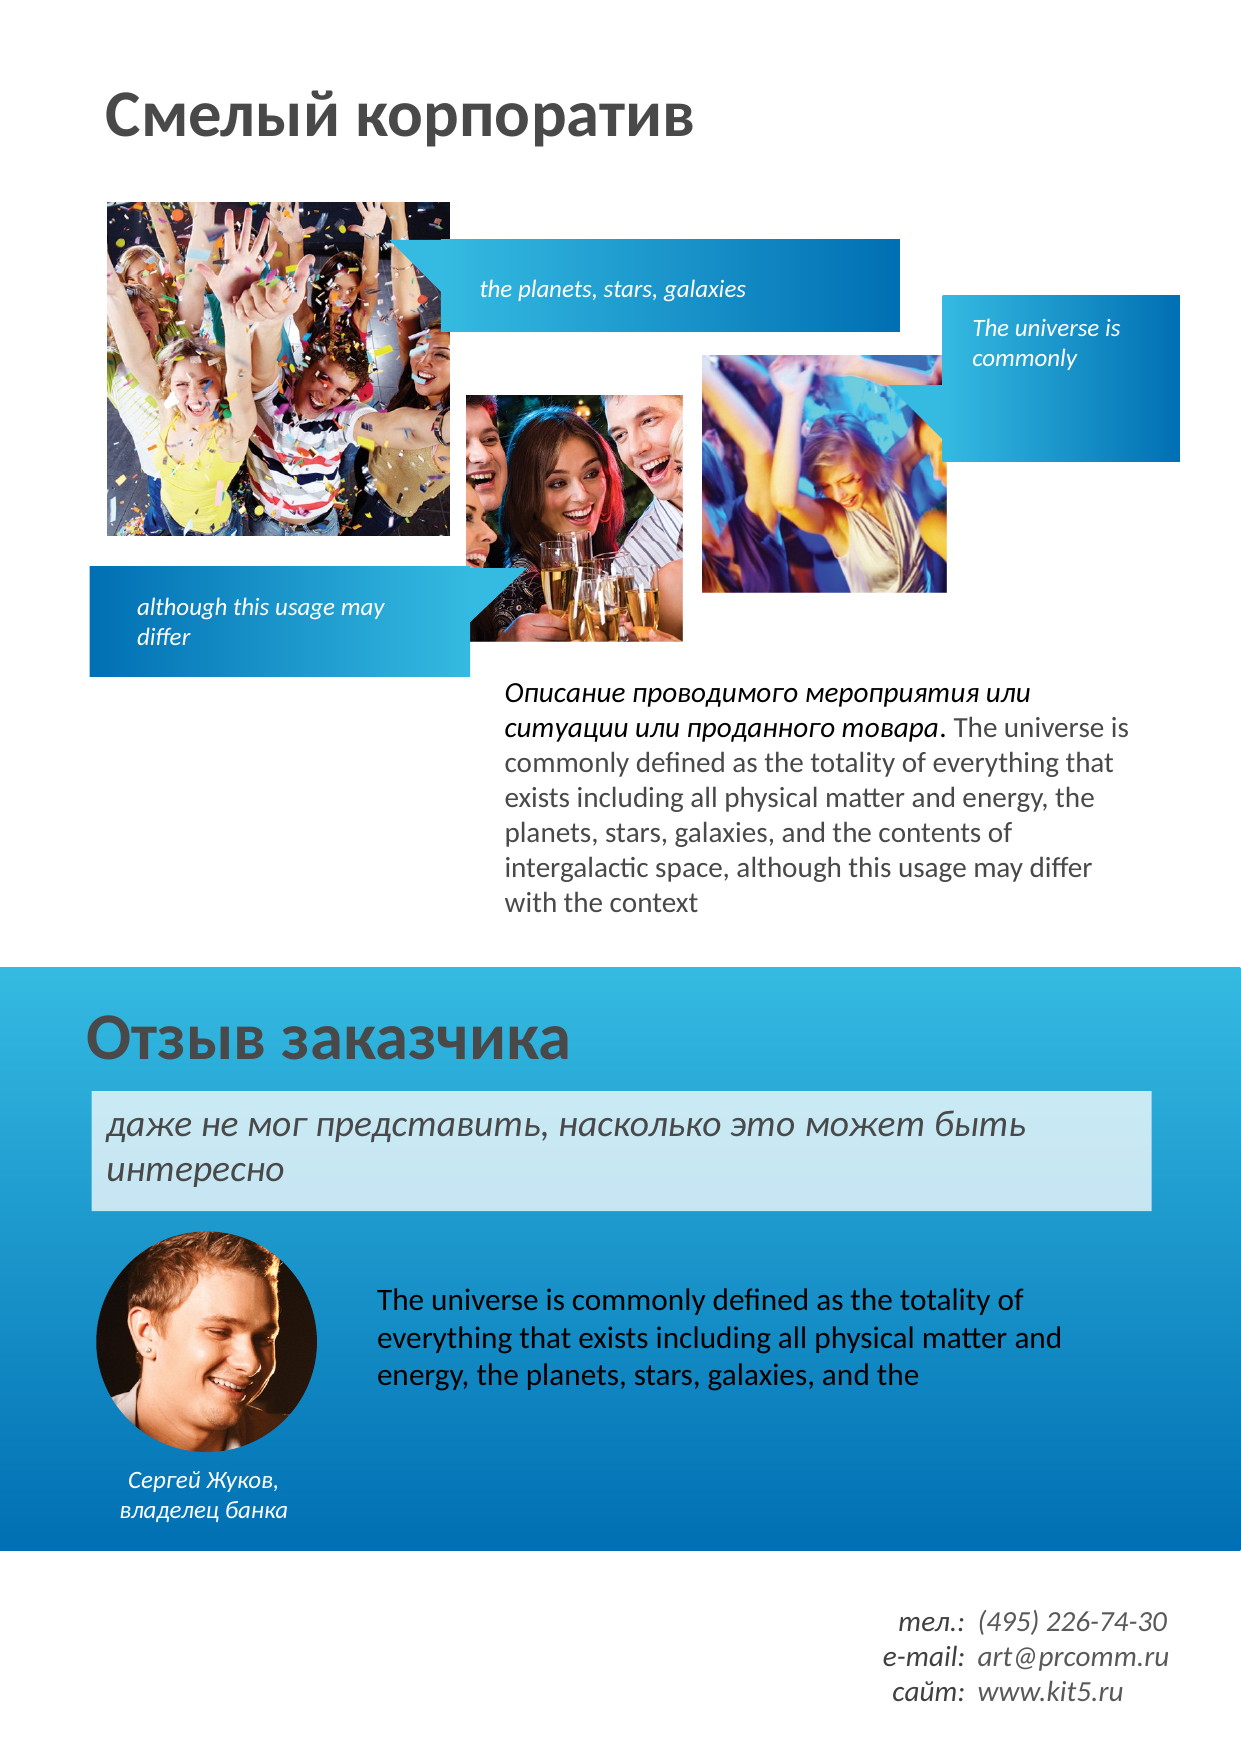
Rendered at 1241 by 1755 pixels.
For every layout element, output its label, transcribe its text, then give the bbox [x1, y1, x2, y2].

text_box the planets, stars, galaxies [464, 264, 874, 310]
text_box (495) 226-74-30 art@prcomm.ru www.kit5.ru [962, 1594, 1223, 1715]
text_box [87, 564, 472, 678]
picture [95, 1231, 318, 1453]
text_box Смелый корпоратив [91, 61, 768, 157]
text_box The universe is commonly defined as the totality of everything that exists including all physical matter and energy, the planets, stars, galaxies, and the [362, 1272, 1129, 1400]
text_box [455, 237, 902, 333]
picture [702, 354, 948, 593]
text_box [940, 293, 1182, 463]
text_box тел.: e-mail: сайт: [767, 1594, 962, 1715]
text_box [0, 965, 1241, 1552]
text_box [90, 1089, 1154, 1213]
text_box although this usage may differ [122, 583, 450, 658]
text_box Описание проводимого мероприятия или ситуации или проданного товара. The universe is commonly defined as the totality of everything that exists including all physical matter and energy, the planets, stars, galaxies, and the contents of intergalactic space, although this usage may differ with the context [489, 666, 1152, 926]
picture [106, 202, 451, 537]
text_box Отзыв заказчика [71, 985, 748, 1080]
text_box The universe is commonly [957, 304, 1165, 379]
picture [466, 395, 684, 643]
text_box даже не мог представить, насколько это может быть интересно [91, 1091, 1118, 1196]
text_box Сергей Жуков, владелец банка [100, 1462, 308, 1531]
